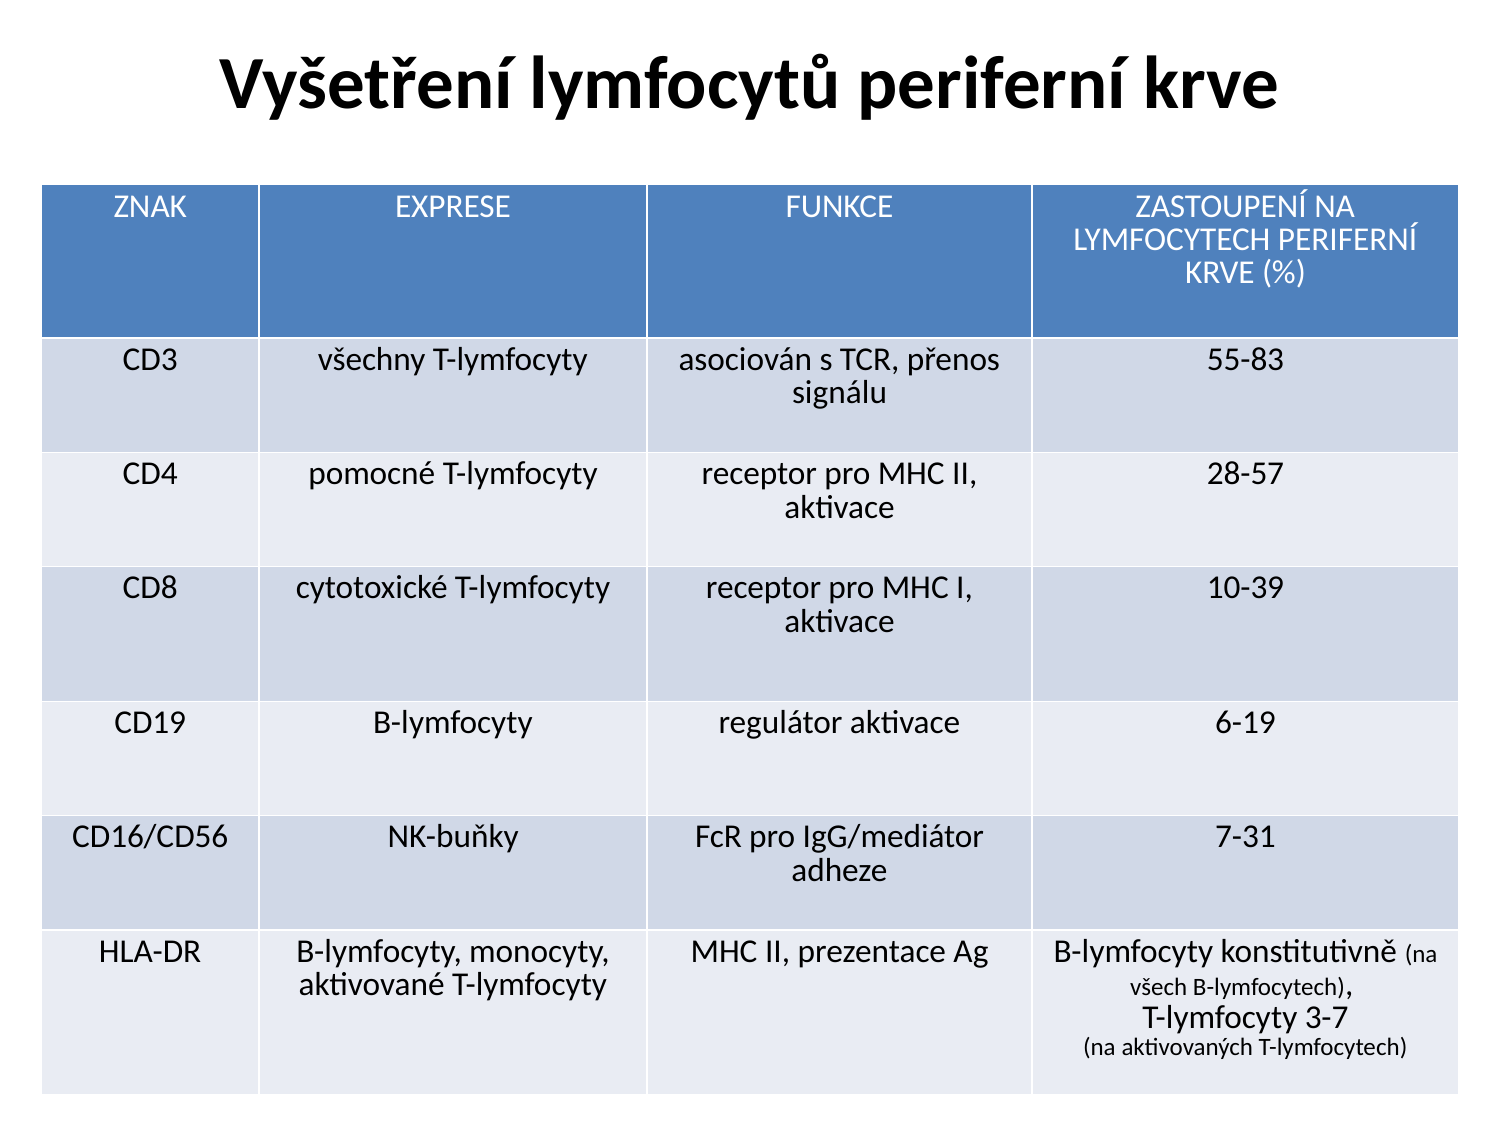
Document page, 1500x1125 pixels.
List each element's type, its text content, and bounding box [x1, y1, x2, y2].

table_cell CD3 [42, 339, 258, 452]
table_cell pomocné T-lymfocyty [260, 453, 646, 566]
table_cell 28-57 [1033, 453, 1458, 566]
table_header EXPRESE [260, 185, 646, 337]
table_cell 10-39 [1033, 567, 1458, 701]
title Vyšetření lymfocytů periferní krve [29, 7, 1471, 149]
table_cell všechny T-lymfocyty [260, 339, 646, 452]
table_header FUNKCE [648, 185, 1031, 337]
table_cell cytotoxické T-lymfocyty [260, 567, 646, 701]
table_cell 55-83 [1033, 339, 1458, 452]
table_cell regulátor aktivace [648, 702, 1031, 815]
table_cell CD19 [42, 702, 258, 815]
table_cell B-lymfocyty konstitutivně (na všech B-lymfocytech), T-lymfocyty 3-7 (na aktivovaných T-lymfocytech) [1033, 931, 1458, 1094]
table_cell 6-19 [1033, 702, 1458, 815]
table_cell asociován s TCR, přenos signálu [648, 339, 1031, 452]
table_cell B-lymfocyty [260, 702, 646, 815]
table_cell CD4 [42, 453, 258, 566]
table_cell receptor pro MHC I, aktivace [648, 567, 1031, 701]
table_cell CD16/CD56 [42, 816, 258, 929]
table_cell NK-buňky [260, 816, 646, 929]
table_header ZASTOUPENÍ NA LYMFOCYTECH PERIFERNÍ KRVE (%) [1033, 185, 1458, 337]
table_cell CD8 [42, 567, 258, 701]
table_cell HLA-DR [42, 931, 258, 1094]
table_cell FcR pro IgG/mediátor adheze [648, 816, 1031, 929]
table_cell B-lymfocyty, monocyty, aktivované T-lymfocyty [260, 931, 646, 1094]
table_cell 7-31 [1033, 816, 1458, 929]
table_cell MHC II, prezentace Ag [648, 931, 1031, 1094]
table_cell receptor pro MHC II, aktivace [648, 453, 1031, 566]
table_header ZNAK [42, 185, 258, 337]
